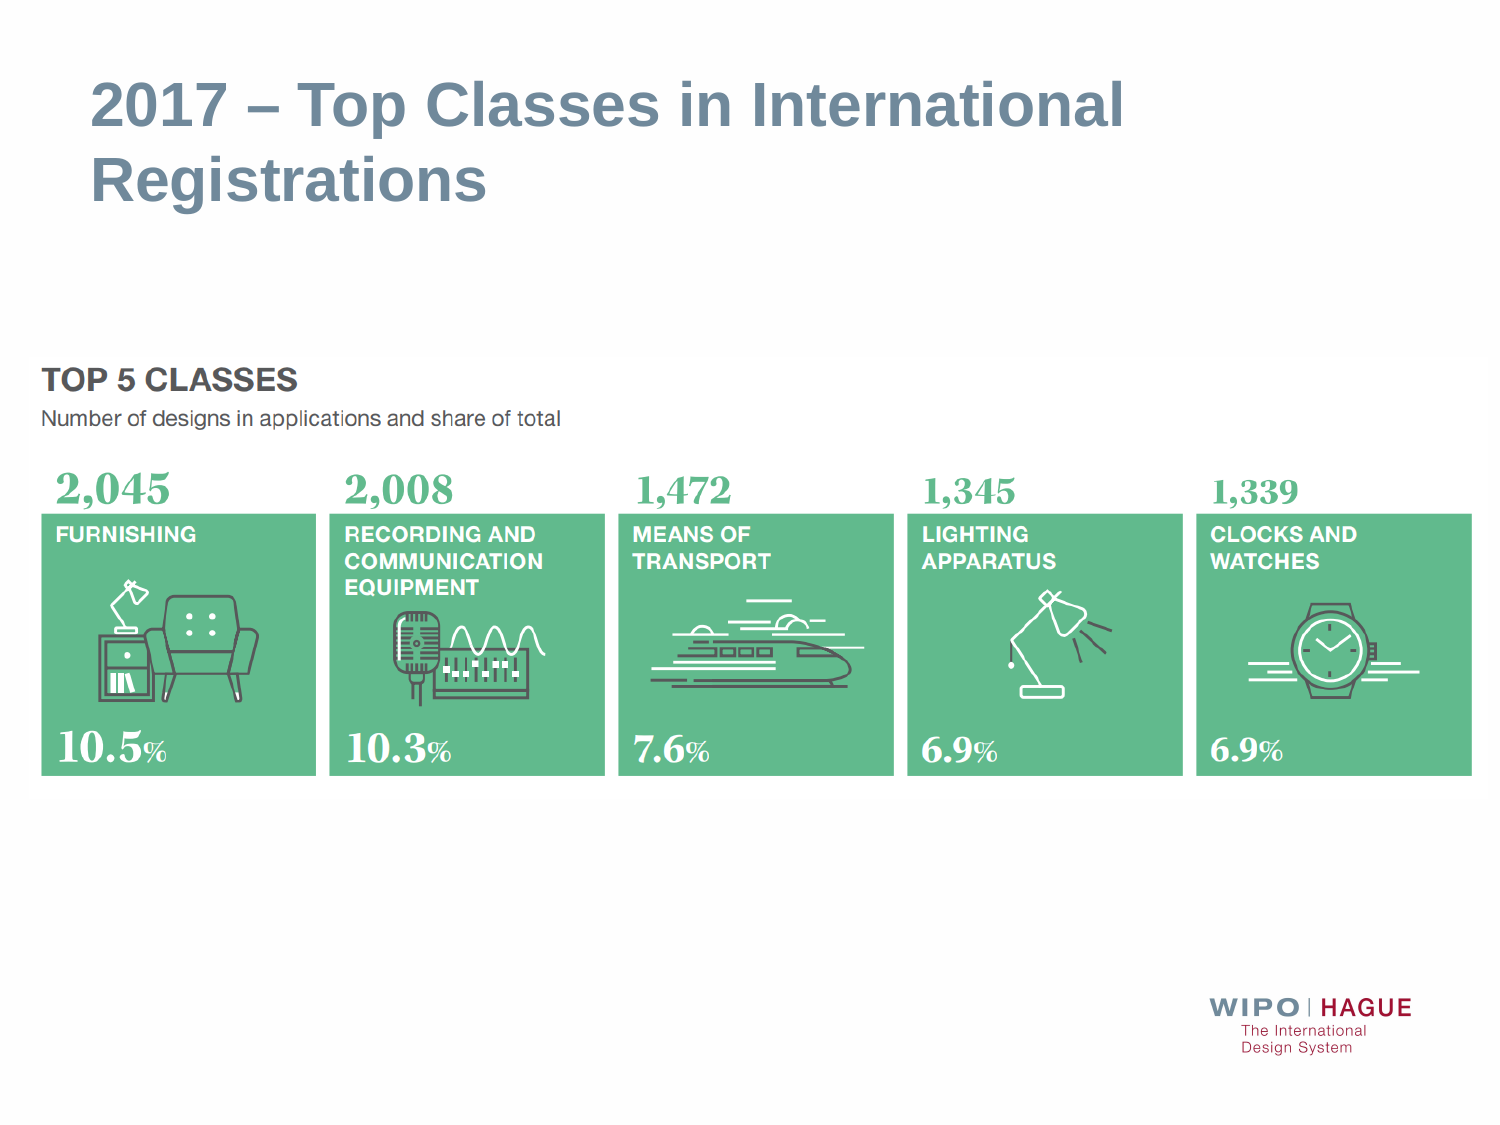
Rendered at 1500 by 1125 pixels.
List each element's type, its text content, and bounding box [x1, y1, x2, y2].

picture [0, 0, 1500, 1125]
title 2017 – Top Classes in International Registrations [75, 45, 1425, 233]
